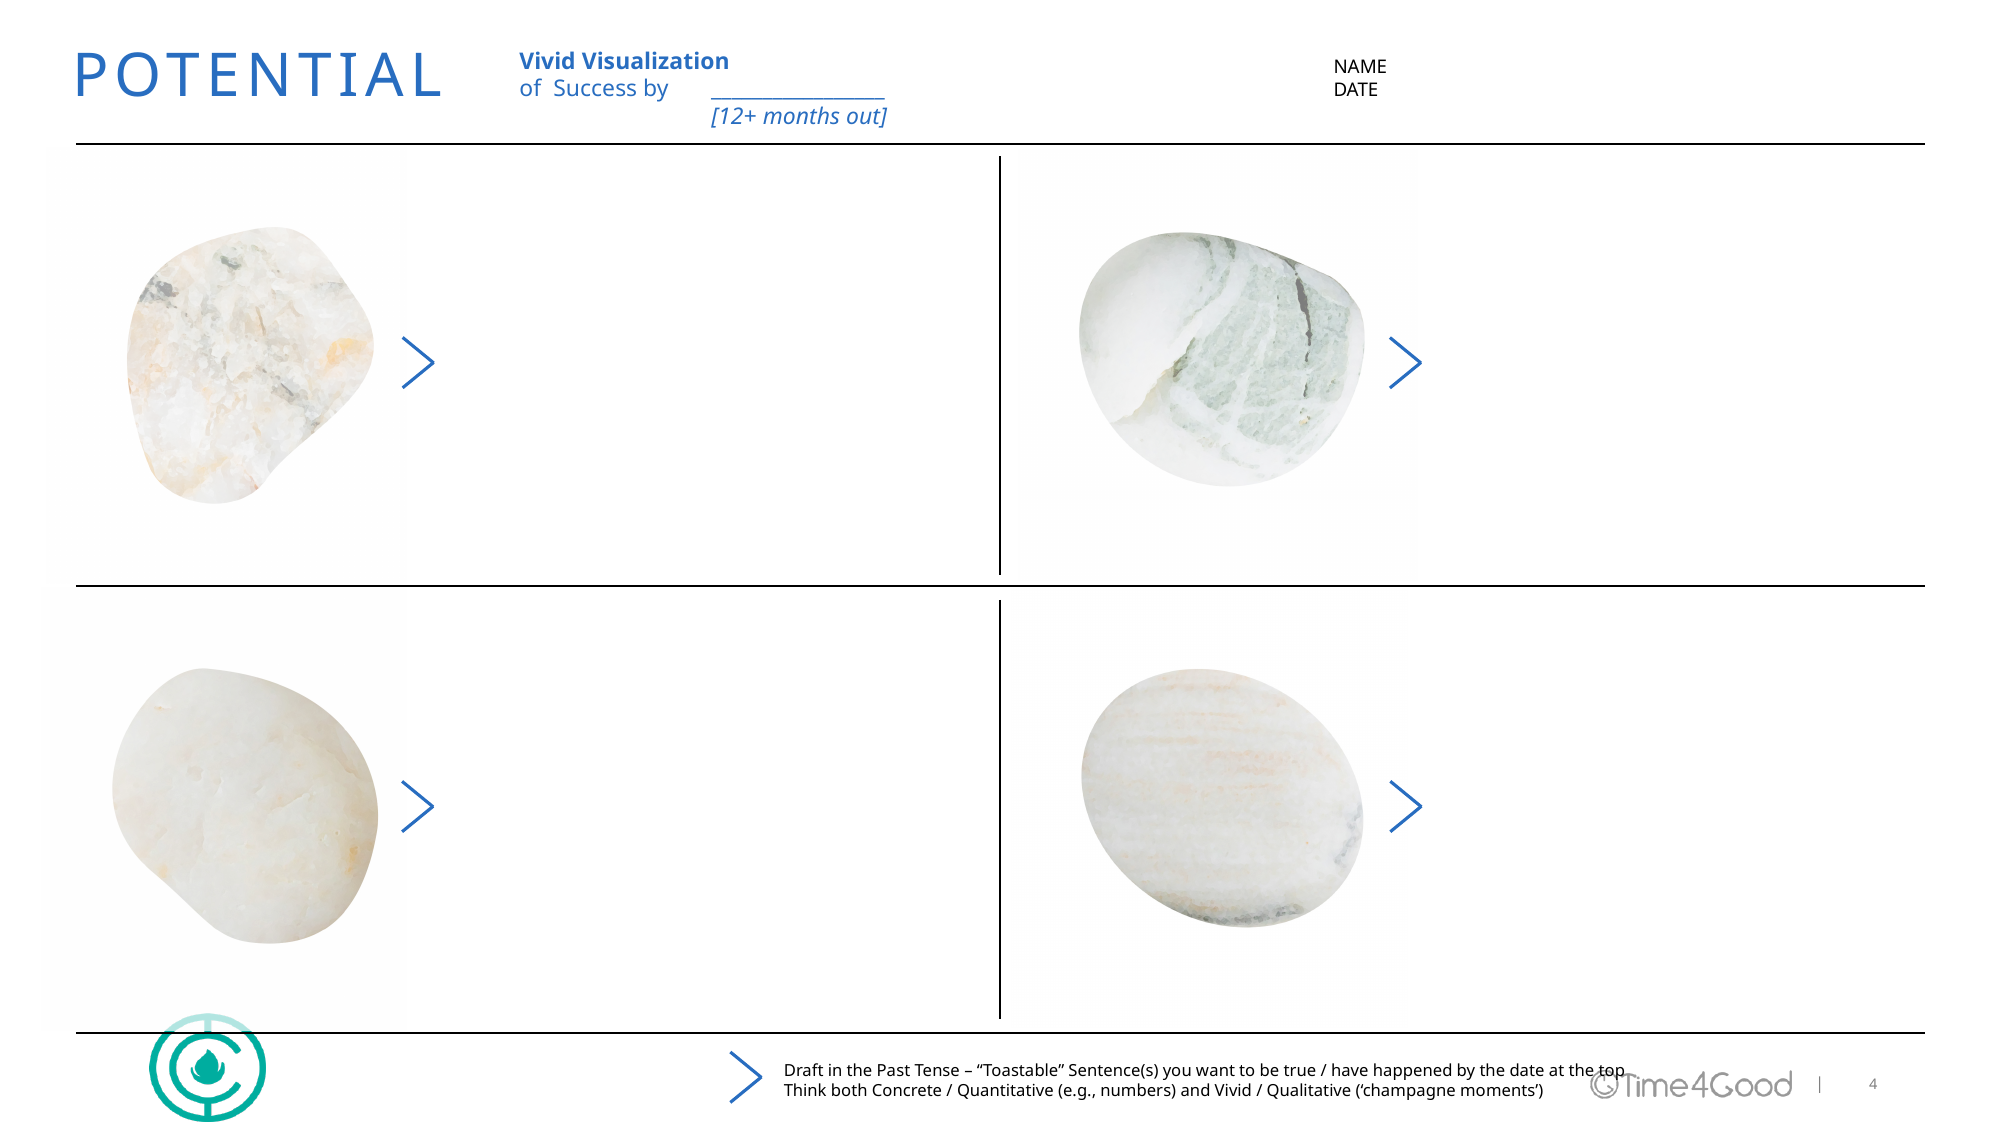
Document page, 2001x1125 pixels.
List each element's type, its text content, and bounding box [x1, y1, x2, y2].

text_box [402, 362, 434, 388]
text_box NAME DATE [1318, 47, 1403, 108]
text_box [730, 1051, 762, 1076]
picture [46, 147, 407, 584]
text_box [1390, 806, 1422, 832]
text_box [402, 337, 434, 362]
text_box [1389, 337, 1421, 362]
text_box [402, 781, 434, 806]
picture [149, 1034, 266, 1122]
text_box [1390, 781, 1422, 806]
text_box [730, 1076, 762, 1103]
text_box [1389, 362, 1421, 388]
text_box Draft in the Past Tense – “Toastable” Sentence(s) you want to be true / have happened by the date at the top Think both Concrete / Quantitative (e.g., numbers) and Vivid / Qualitative (‘champagne moments’) [768, 1052, 1769, 1107]
picture [41, 587, 407, 1032]
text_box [402, 806, 434, 832]
text_box POTENTIAL [57, 28, 711, 116]
text_box Vivid Visualization of Success by _________________ [12+ months out] [504, 38, 1269, 137]
picture [1011, 587, 1408, 1028]
picture [1018, 148, 1418, 581]
